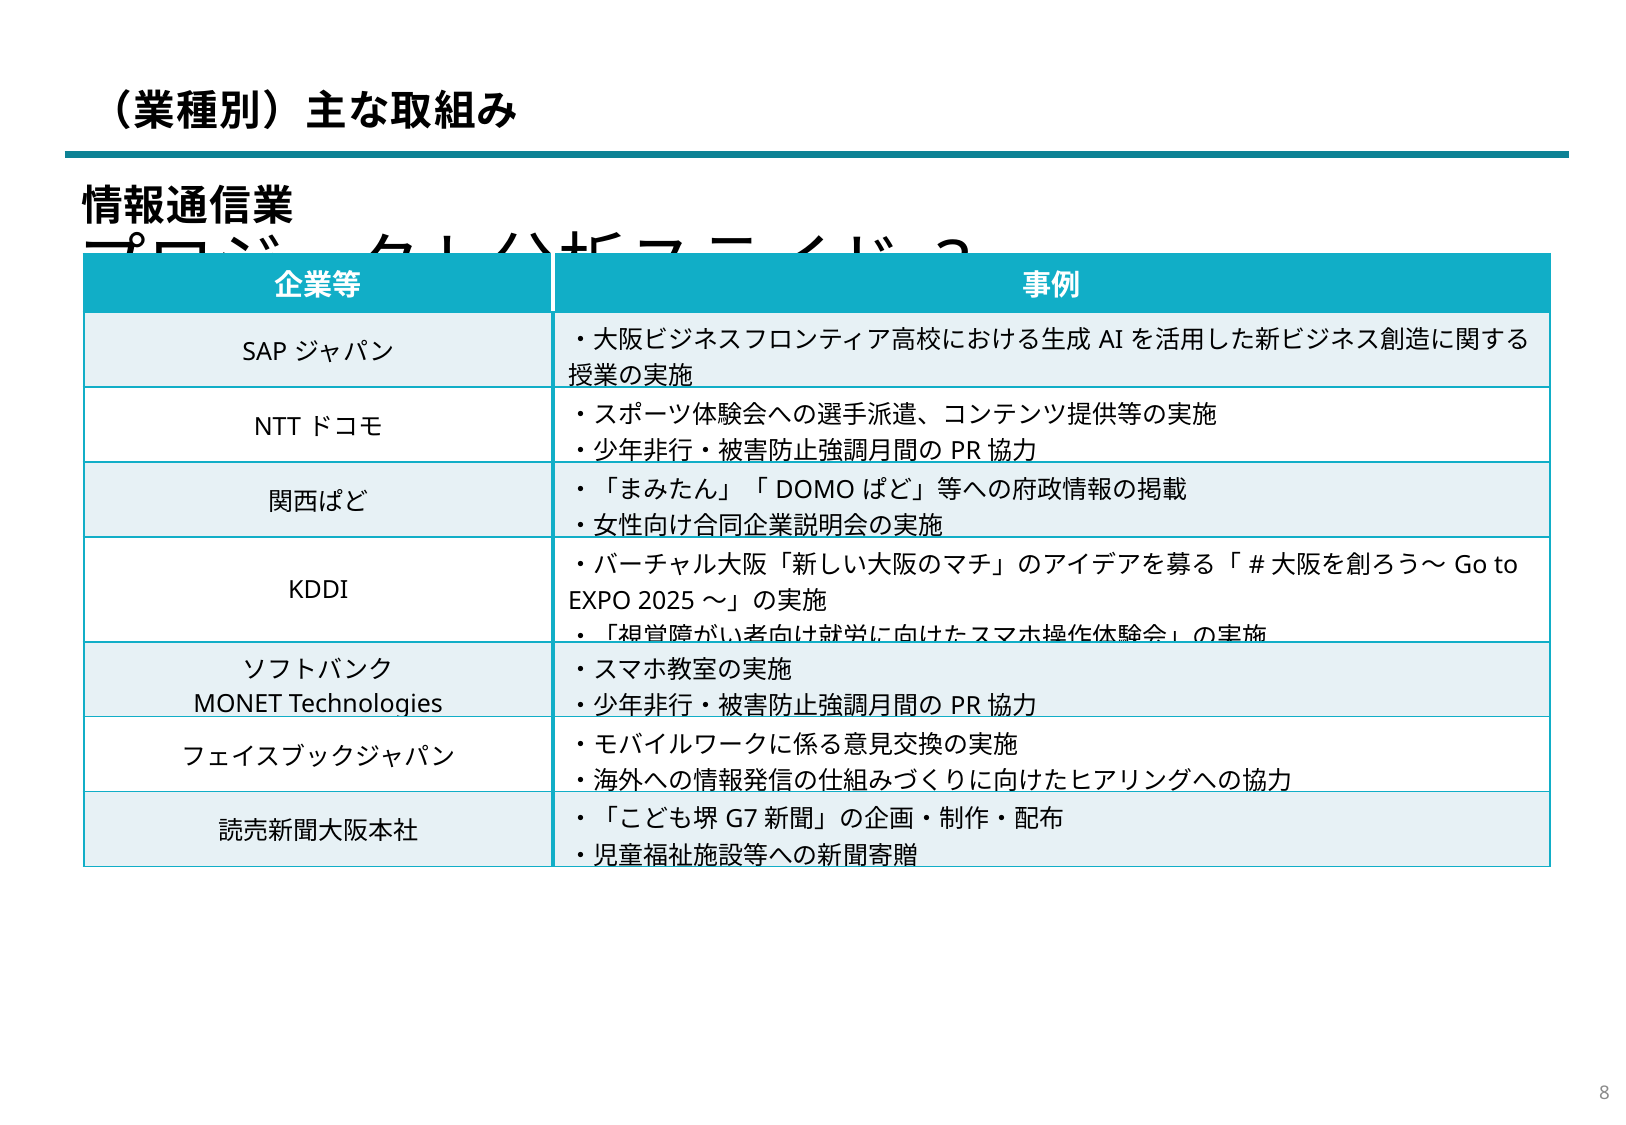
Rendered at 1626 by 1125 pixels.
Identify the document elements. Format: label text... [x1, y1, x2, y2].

table_cell ソフトバンク MONET Technologies [85, 643, 551, 716]
table_cell ・スポーツ体験会への選手派遣、コンテンツ提供等の実施 ・少年非行・被害防止強調月間のPR協力 [555, 388, 1549, 461]
table_cell 関西ぱど [85, 463, 551, 536]
table_cell ・スマホ教室の実施 ・少年非行・被害防止強調月間のPR協力 [555, 643, 1549, 716]
table_header 企業等 [85, 255, 551, 311]
table_cell ・「まみたん」「DOMOぱど」等への府政情報の掲載 ・女性向け合同企業説明会の実施 [555, 463, 1549, 536]
text_box 情報通信業 [66, 171, 310, 236]
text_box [64, 76, 1570, 155]
table_cell ・大阪ビジネスフロンティア高校における生成AIを活用した新ビジネス創造に関する授業の実施 [555, 313, 1549, 386]
table_cell ・「こども堺G7新聞」の企画・制作・配布 ・児童福祉施設等への新聞寄贈 [555, 792, 1549, 866]
table_cell ・バーチャル大阪「新しい大阪のマチ」のアイデアを募る「#大阪を創ろう～Go to EXPO 2025～」の実施 ・「視覚障がい者向け就労に向けたスマホ操作体験会」の実施 [555, 538, 1549, 641]
table_cell NTTドコモ [85, 388, 551, 461]
title プロジェクト分析スライド 3 [62, 185, 1357, 349]
table_cell 読売新聞大阪本社 [85, 792, 551, 866]
table_cell ・モバイルワークに係る意見交換の実施 ・海外への情報発信の仕組みづくりに向けたヒアリングへの協力 [555, 717, 1549, 791]
table_header 事例 [555, 255, 1549, 311]
table_cell SAPジャパン [85, 313, 551, 386]
table_cell KDDI [85, 538, 551, 641]
table_cell フェイスブックジャパン [85, 717, 551, 791]
slide_number 7 [1259, 1063, 1625, 1124]
